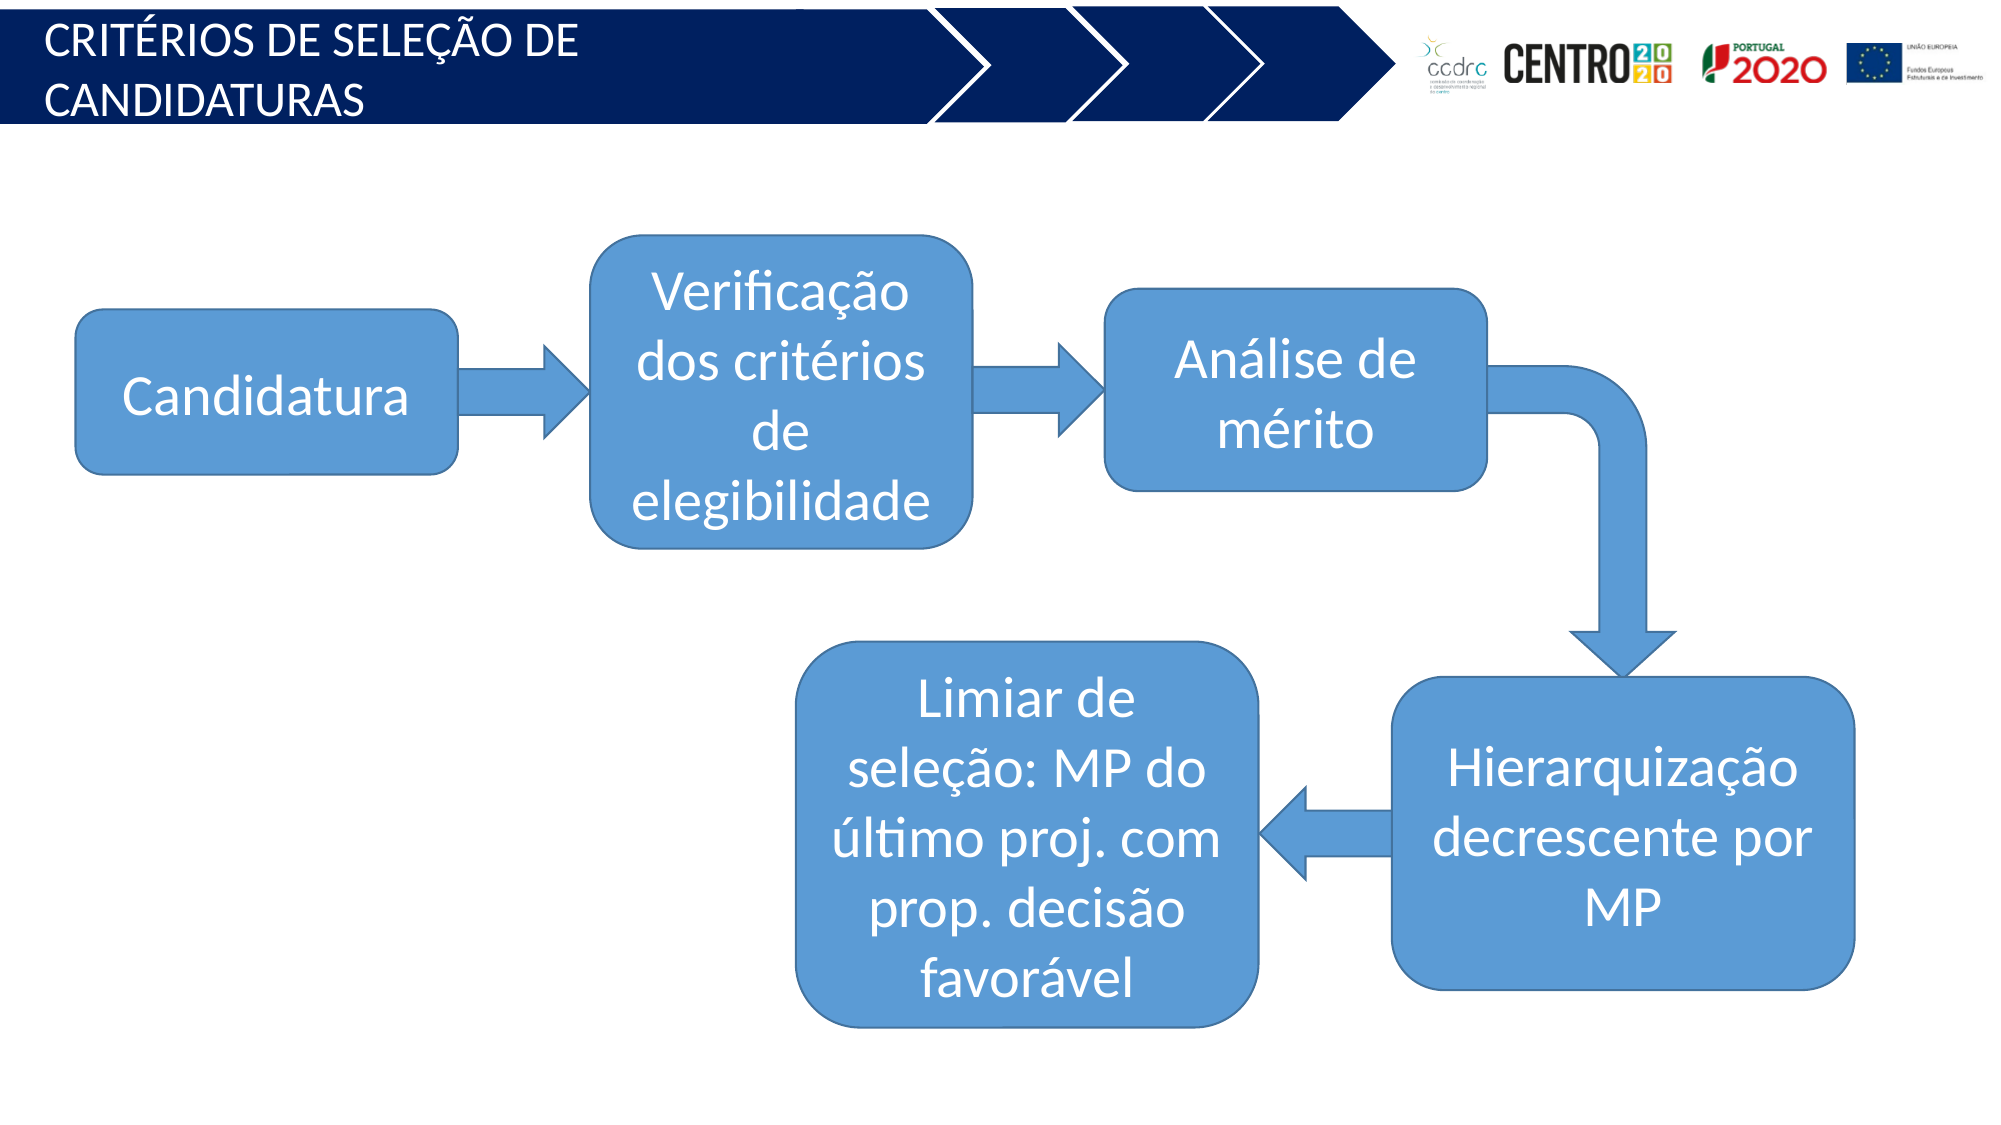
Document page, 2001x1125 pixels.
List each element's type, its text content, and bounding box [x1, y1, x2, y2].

text_box Análise de mérito [1103, 287, 1489, 493]
text_box Candidatura [74, 308, 459, 476]
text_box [0, 6, 1396, 124]
text_box [456, 343, 589, 441]
text_box [1260, 785, 1393, 882]
text_box CENTRO 2020 POR EIXOS [1396, 30, 1406, 85]
text_box [971, 341, 1103, 439]
text_box Limiar de seleção: MP do último proj. com prop. decisão favorável [794, 640, 1260, 1029]
text_box Hierarquização decrescente por MP [1390, 675, 1856, 992]
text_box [1406, 24, 1988, 104]
text_box [1486, 365, 1678, 675]
text_box Verificação dos critérios de elegibilidade [589, 234, 974, 550]
